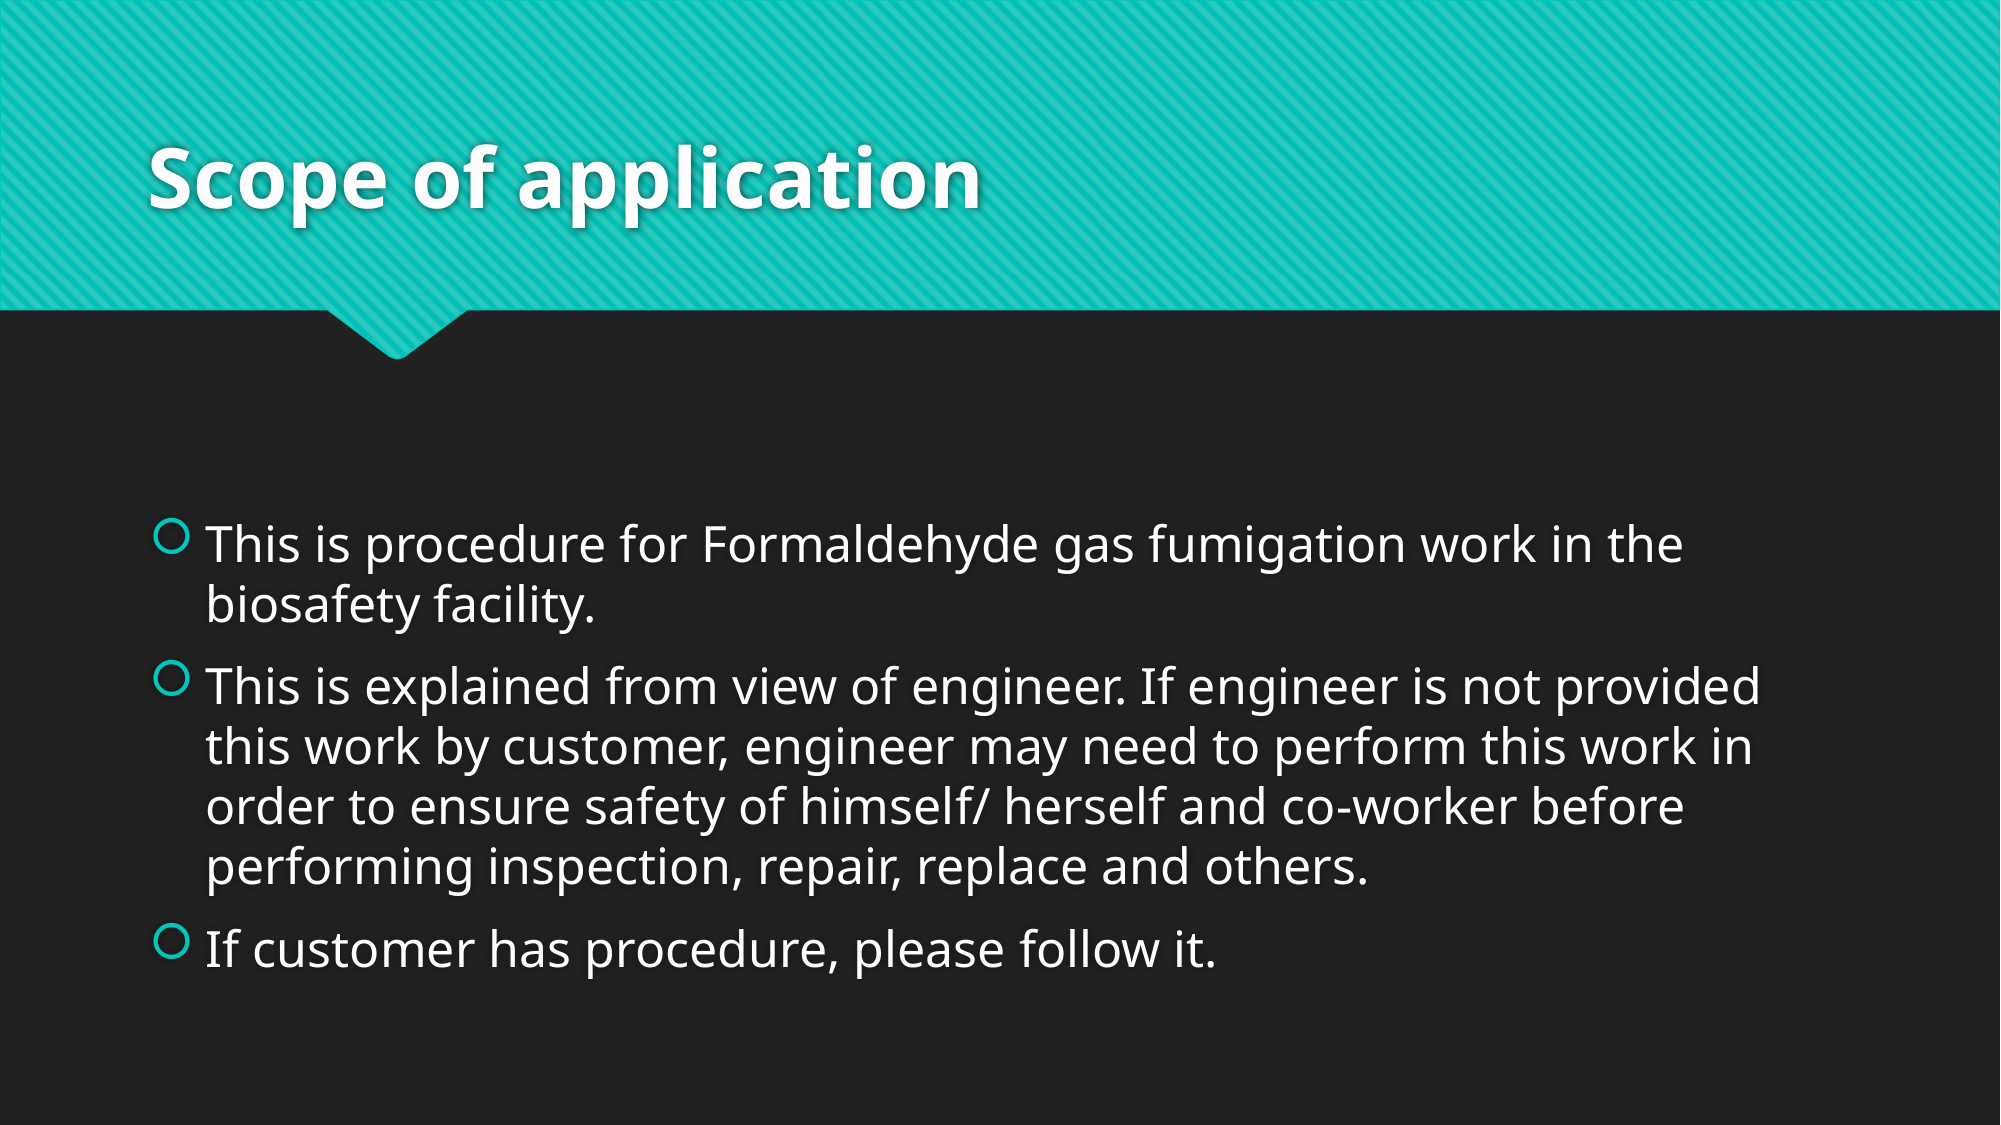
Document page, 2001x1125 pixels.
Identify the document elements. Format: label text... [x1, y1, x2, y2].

list This is procedure for Formaldehyde gas fumigation work in the biosafety facility. This is explained from view of engineer. If engineer is not provided this work by customer, engineer may need to perform this work in order to ensure safety of himself/ herself and co-worker before performing inspection, repair, replace and others. If customer has procedure, please follow it. [134, 364, 1869, 1125]
title Scope of application [132, 73, 1868, 233]
